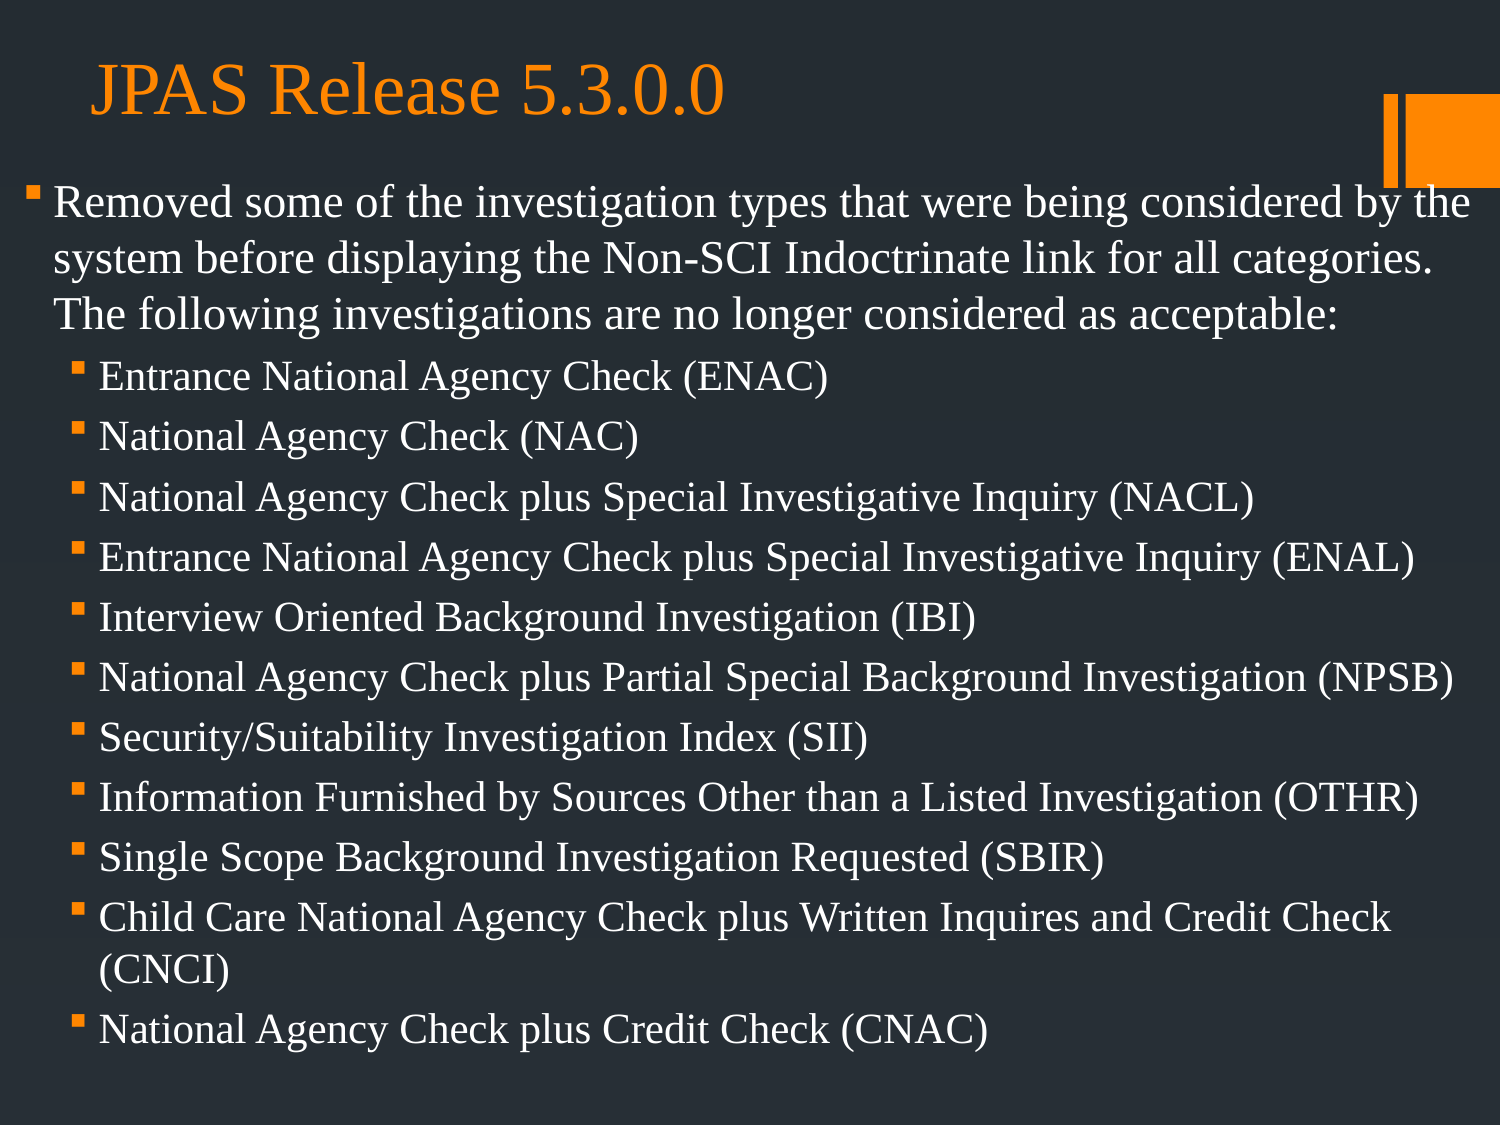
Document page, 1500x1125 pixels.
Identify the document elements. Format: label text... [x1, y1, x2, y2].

list Removed some of the investigation types that were being considered by the system before displaying the Non-SCI Indoctrinate link for all categories. The following investigations are no longer considered as acceptable: Entrance National Agency Check (ENAC) National Agency Check (NAC) National Agency Check plus Special Investigative Inquiry (NACL) Entrance National Agency Check plus Special Investigative Inquiry (ENAL) Interview Oriented Background Investigation (IBI) National Agency Check plus Partial Special Background Investigation (NPSB) Security/Suitability Investigation Index (SII) Information Furnished by Sources Other than a Listed Investigation (OTHR) Single Scope Background Investigation Requested (SBIR) Child Care National Agency Check plus Written Inquires and Credit Check (CNCI) National Agency Check plus Credit Check (CNAC) [0, 162, 1488, 1100]
title JPAS Release 5.3.0.0 [75, 0, 1425, 138]
